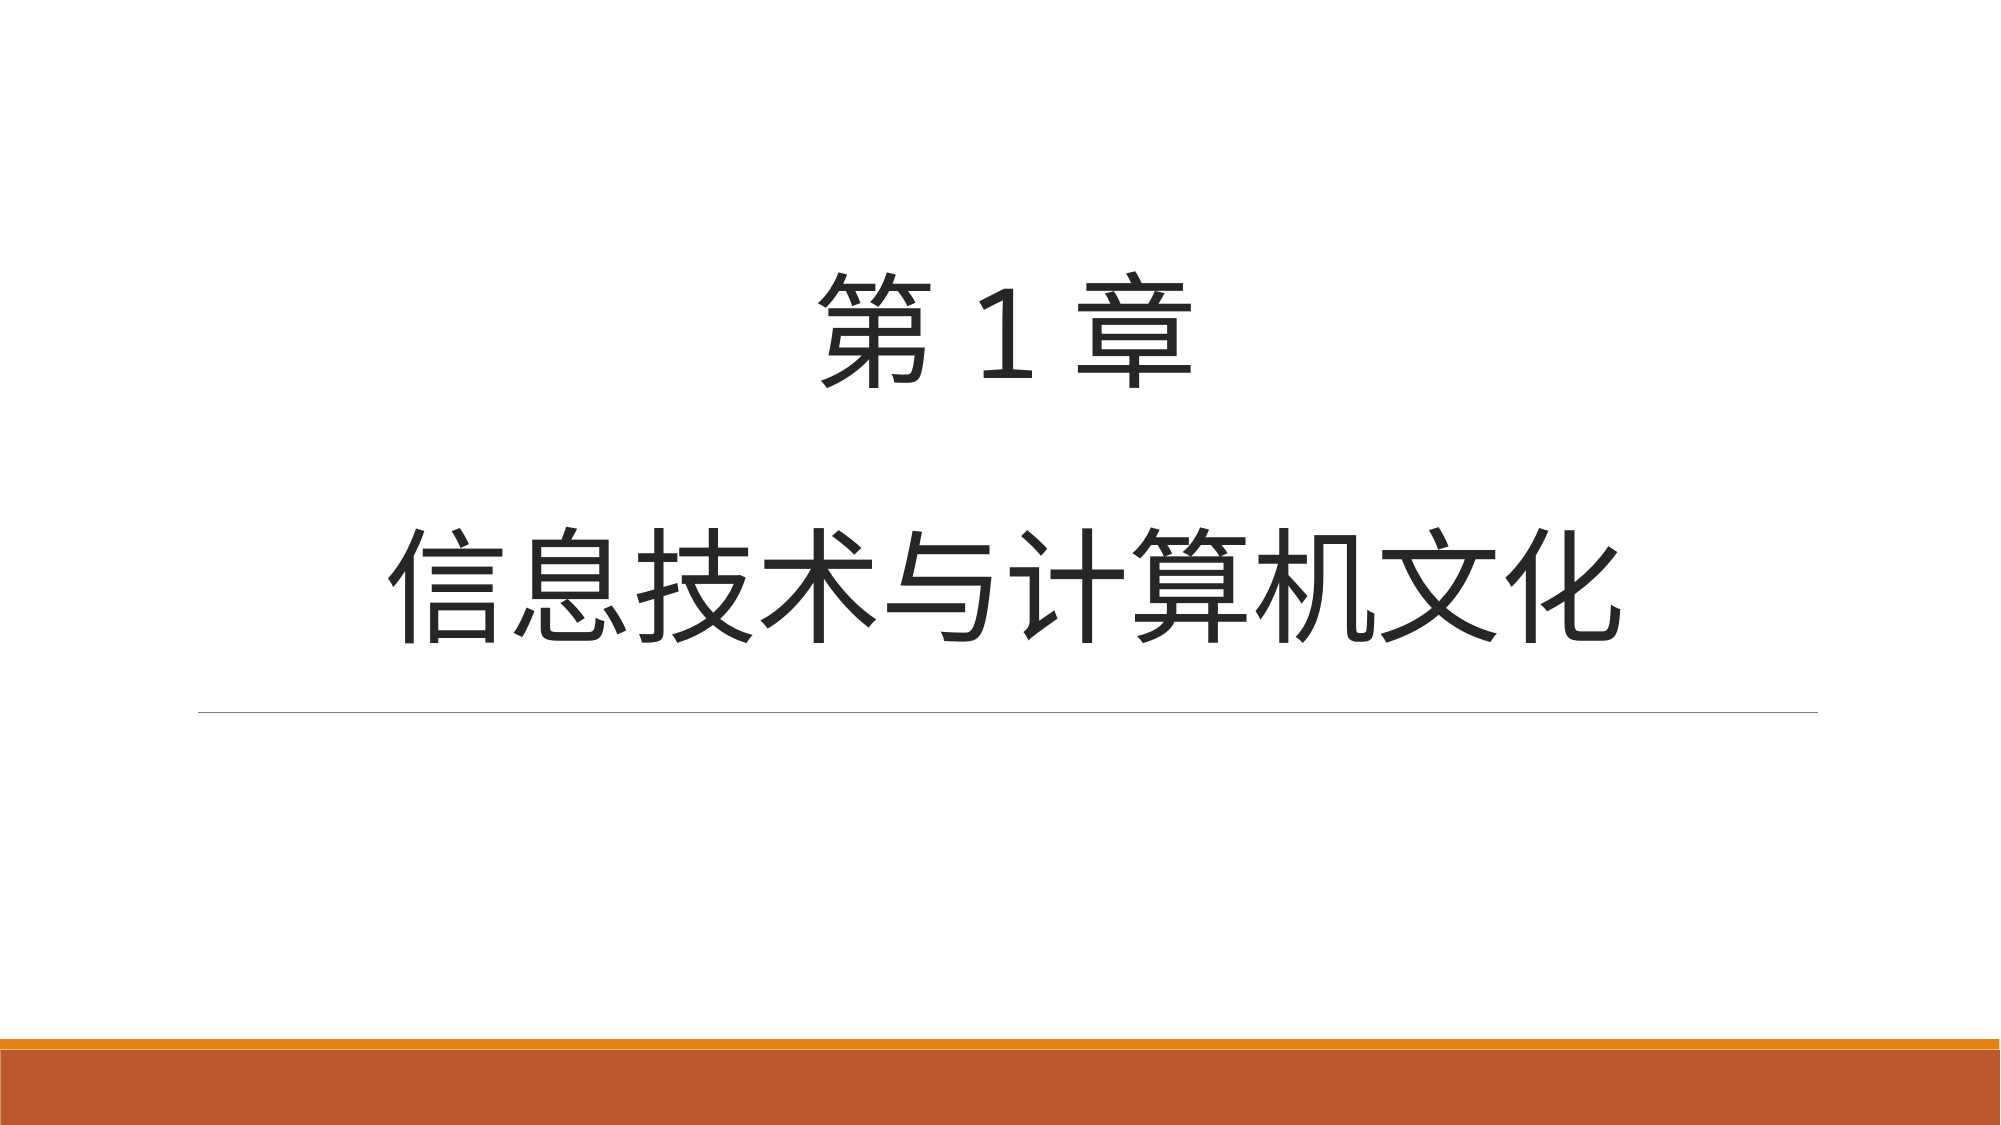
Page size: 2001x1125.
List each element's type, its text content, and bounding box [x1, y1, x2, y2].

title 第1章 信息技术与计算机文化 [180, 124, 1830, 667]
